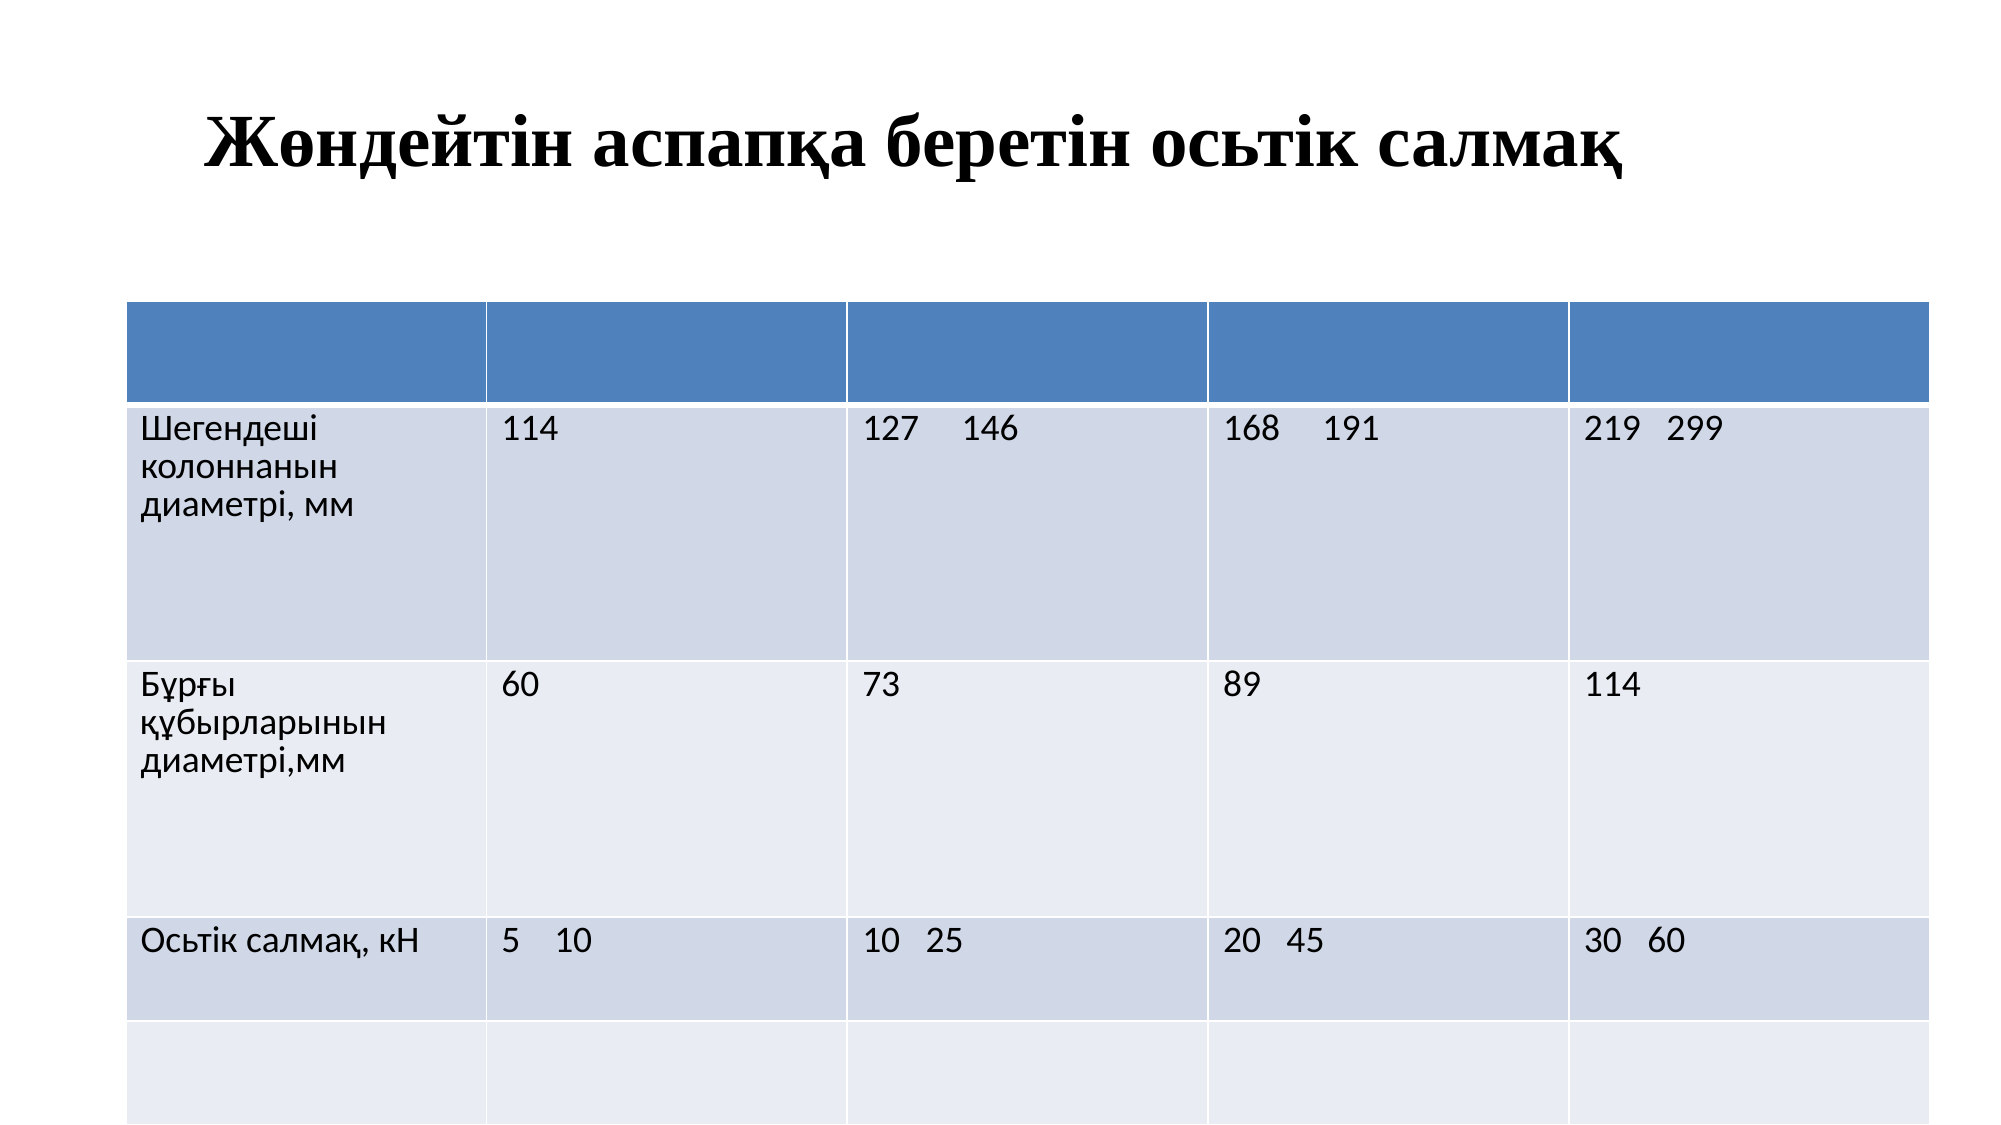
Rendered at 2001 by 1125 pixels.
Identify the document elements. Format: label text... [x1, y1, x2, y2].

table_cell 5 10 [487, 918, 846, 1020]
table_cell 20 45 [1209, 918, 1568, 1020]
table_cell 89 [1209, 662, 1568, 916]
table_cell 60 [487, 662, 846, 916]
table_cell 30 60 [1570, 918, 1929, 1020]
table_cell 168 191 [1209, 408, 1568, 660]
table_cell 127 146 [848, 408, 1207, 660]
table_header [1209, 302, 1568, 402]
table_cell Осьтік салмақ, кН [127, 918, 486, 1020]
text_box Жөндейтін аспапқа беретін осьтік салмақ [189, 84, 1911, 190]
table_cell [487, 1022, 846, 1124]
table_cell 219 299 [1570, 408, 1929, 660]
table_cell Шегендеші колоннанын диаметрі, мм [127, 408, 486, 660]
table_cell Бұрғы құбырларынын диаметрі,мм [127, 662, 486, 916]
table_cell [127, 1022, 486, 1124]
table_cell [1570, 1022, 1929, 1124]
table_cell [1209, 1022, 1568, 1124]
table_header [1570, 302, 1929, 402]
table_header [848, 302, 1207, 402]
table_header [127, 302, 486, 402]
table_header [487, 302, 846, 402]
table_cell 73 [848, 662, 1207, 916]
table_cell 114 [487, 408, 846, 660]
table_cell 10 25 [848, 918, 1207, 1020]
table_cell [848, 1022, 1207, 1124]
table_cell 114 [1570, 662, 1929, 916]
